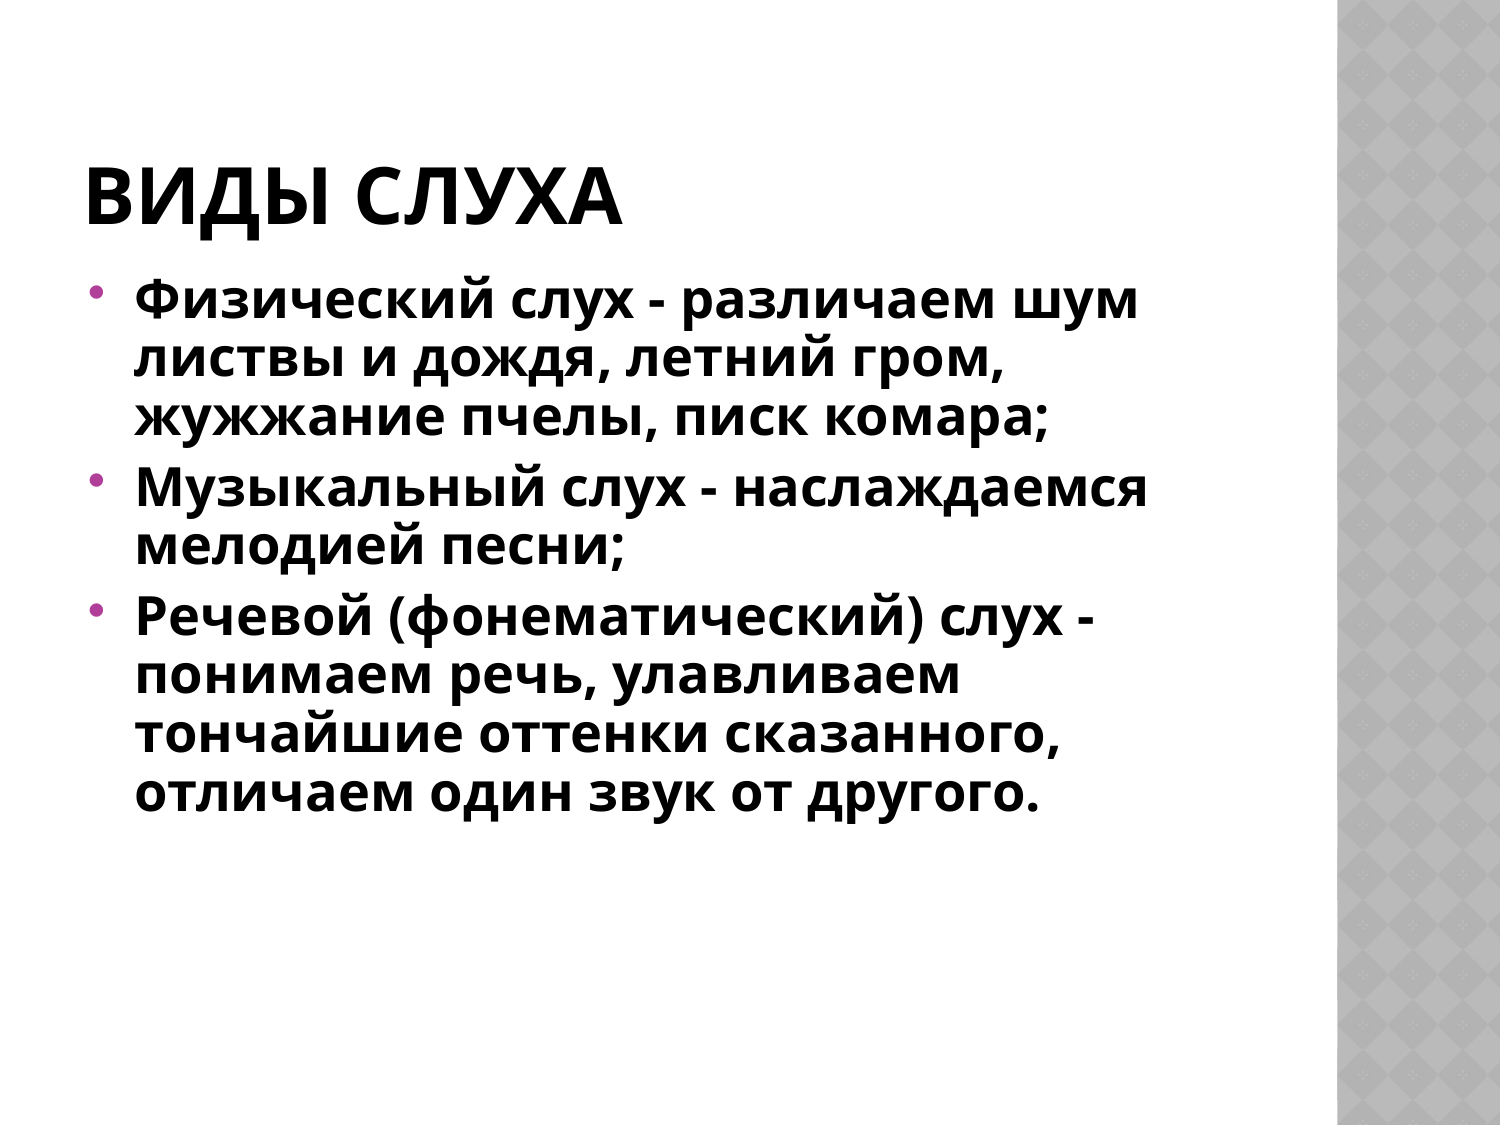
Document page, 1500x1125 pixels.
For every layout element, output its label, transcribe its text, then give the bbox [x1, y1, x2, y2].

list Физический слух - различаем шум листвы и дождя, летний гром, жужжание пчелы, писк комара; Музыкальный слух - наслаждаемся мелодией песни; Речевой (фонематический) слух - понимаем речь, улавливаем тончайшие оттенки сказанного, отличаем один звук от другого. [75, 264, 1263, 1059]
title Виды слуха [75, 52, 1263, 240]
